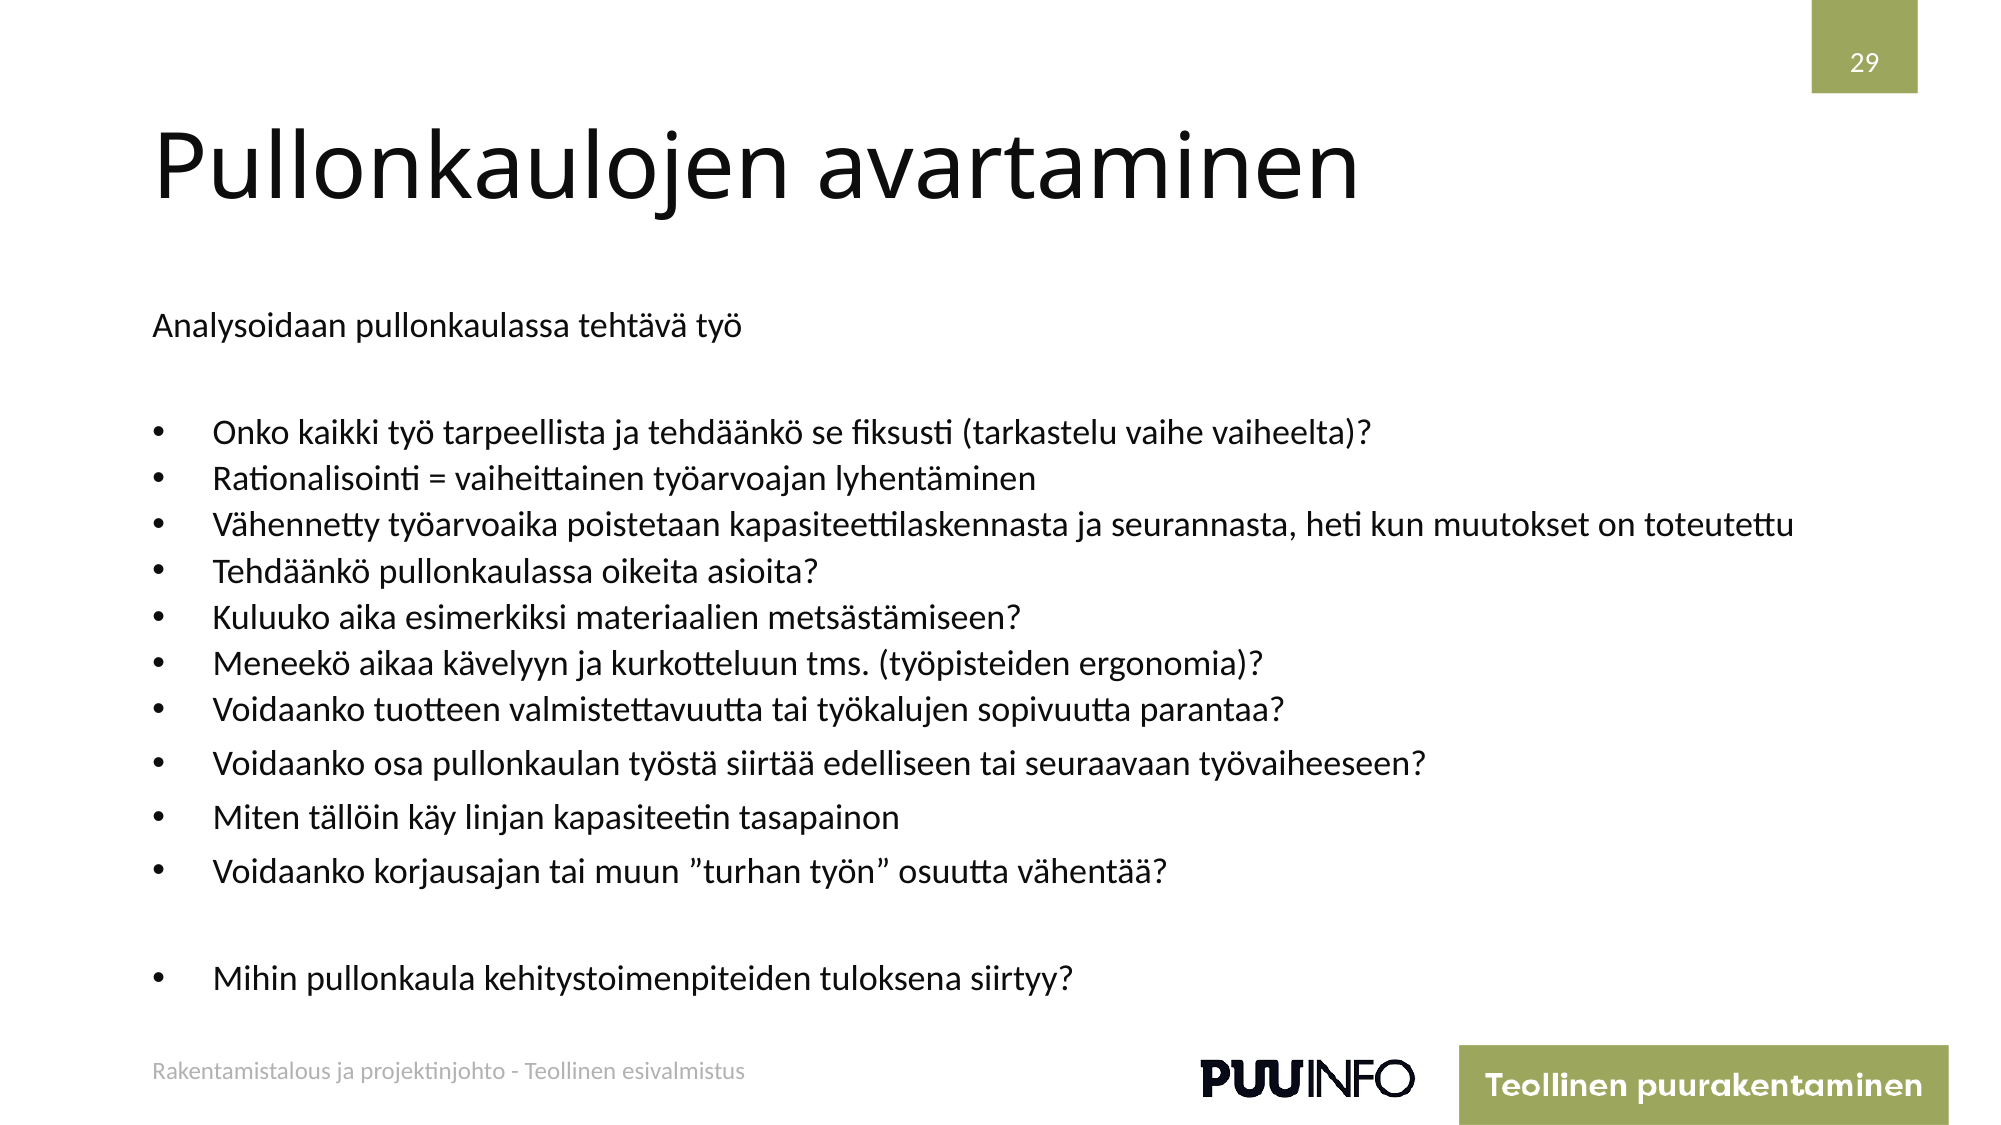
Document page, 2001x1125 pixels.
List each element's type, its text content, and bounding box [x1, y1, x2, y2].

picture [0, 0, 2000, 1125]
slide_number 29 [1811, 29, 1918, 93]
list Analysoidaan pullonkaulassa tehtävä työ Onko kaikki työ tarpeellista ja tehdäänkö se fiksusti (tarkastelu vaihe vaiheelta)? Rationalisointi = vaiheittainen työarvoajan lyhentäminen Vähennetty työarvoaika poistetaan kapasiteettilaskennasta ja seurannasta, heti kun muutokset on toteutettu Tehdäänkö pullonkaulassa oikeita asioita? Kuluuko aika esimerkiksi materiaalien metsästämiseen? Meneekö aikaa kävelyyn ja kurkotteluun tms. (työpisteiden ergonomia)? Voidaanko tuotteen valmistettavuutta tai työkalujen sopivuutta parantaa? Voidaanko osa pullonkaulan työstä siirtää edelliseen tai seuraavaan työvaiheeseen? Miten tällöin käy linjan kapasiteetin tasapainon Voidaanko korjausajan tai muun ”turhan työn” osuutta vähentää? Mihin pullonkaula kehitystoimenpiteiden tuloksena siirtyy? [137, 299, 1863, 1014]
footer Rakentamistalous ja projektinjohto - Teollinen esivalmistus [137, 1039, 813, 1100]
title Pullonkaulojen avartaminen [137, 59, 1863, 278]
